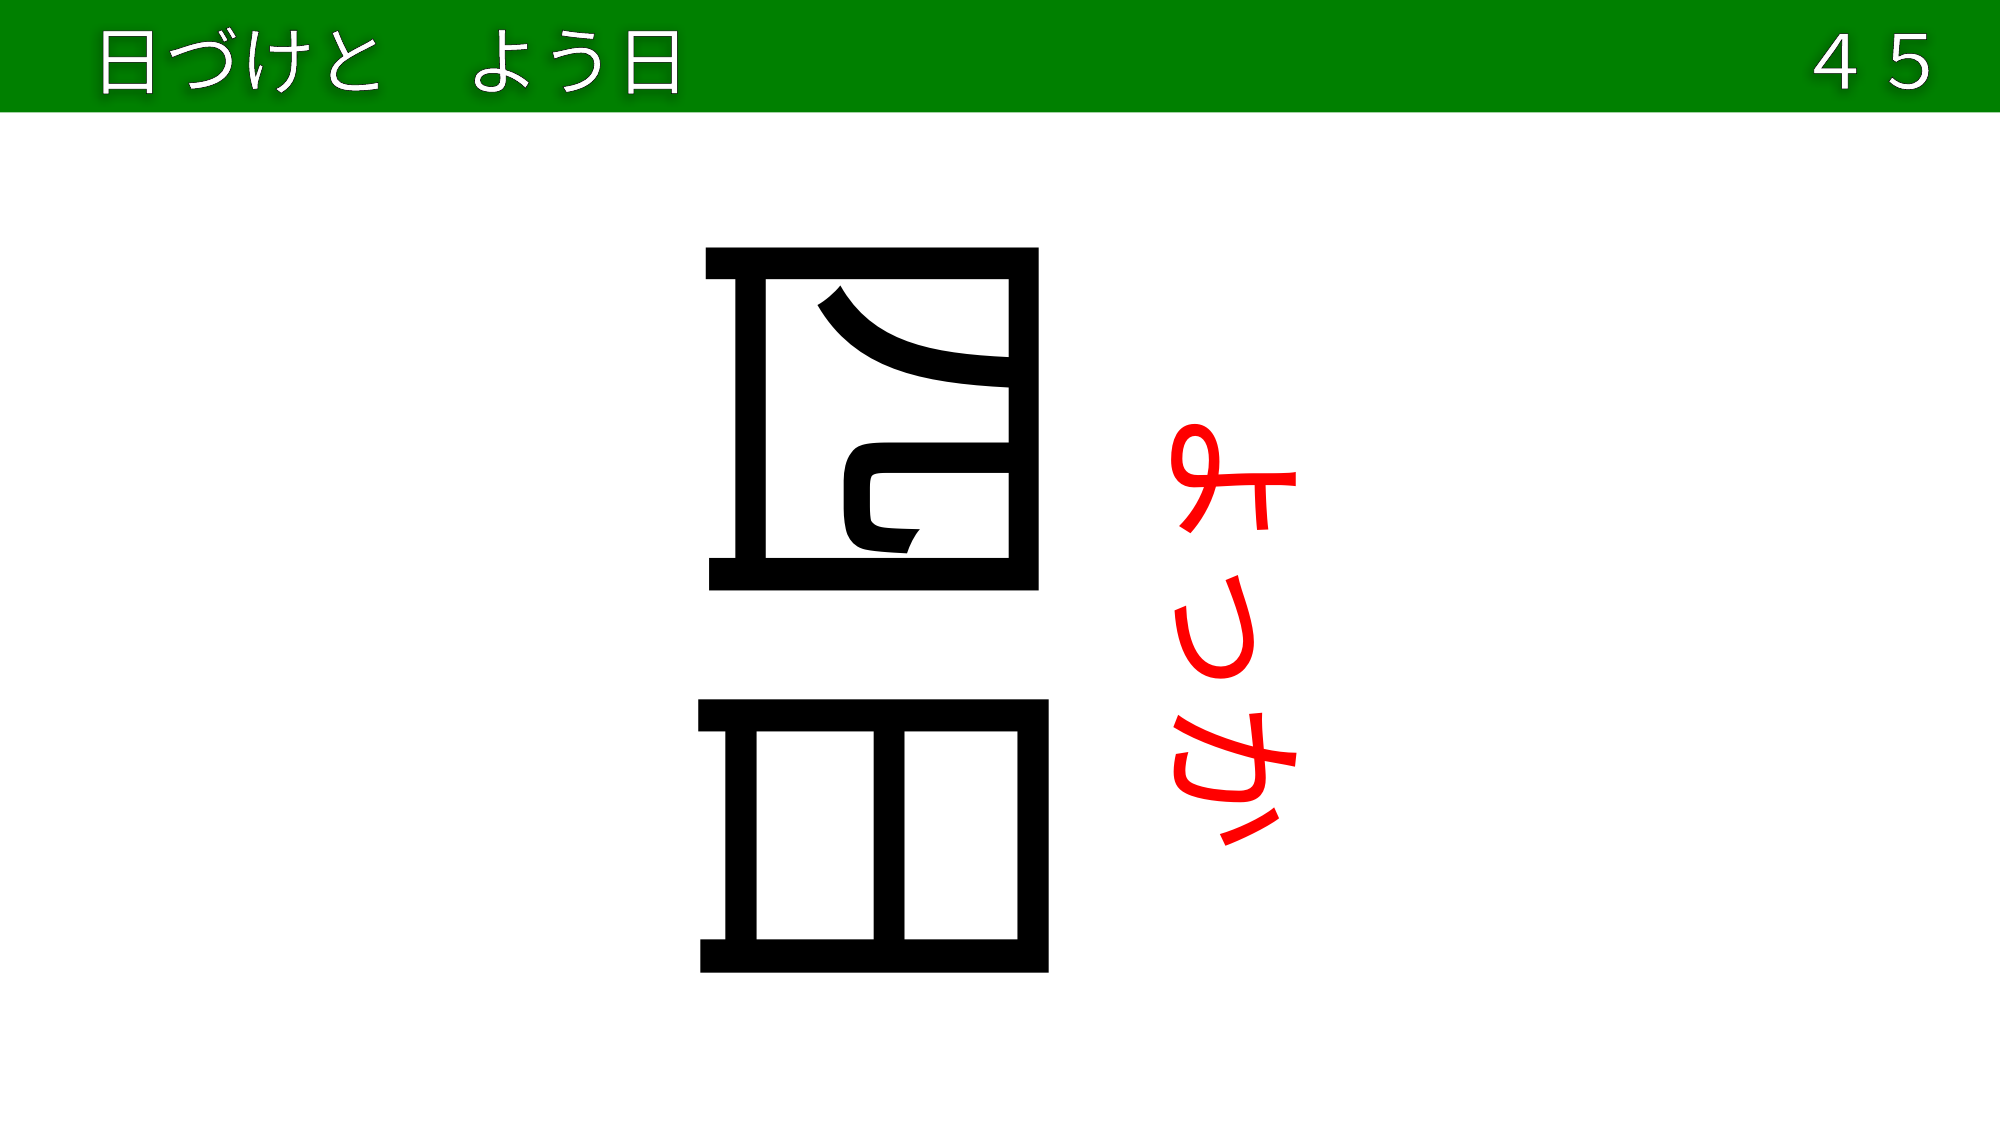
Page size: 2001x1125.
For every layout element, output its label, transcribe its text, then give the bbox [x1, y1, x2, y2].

text_box [0, 0, 2000, 113]
text_box 四日 [616, 195, 1152, 1125]
text_box よっか [1124, 390, 1337, 861]
text_box ４５ [1782, 6, 1963, 112]
text_box 日づけと よう日 [75, 6, 1020, 112]
